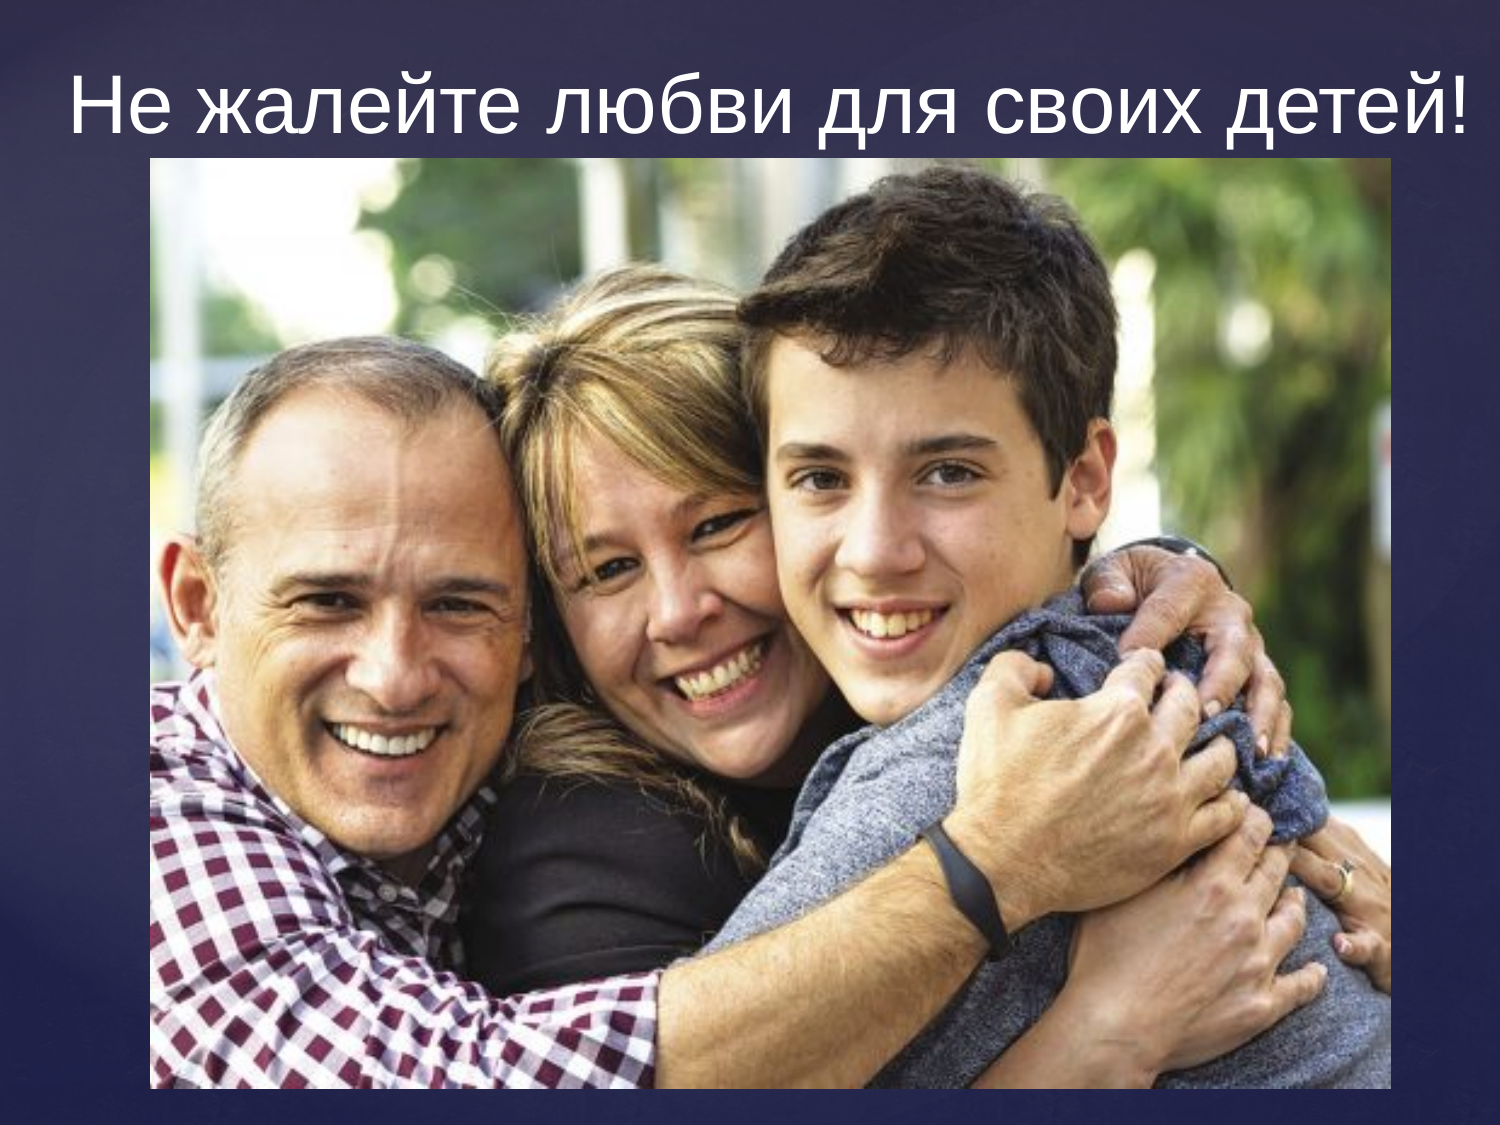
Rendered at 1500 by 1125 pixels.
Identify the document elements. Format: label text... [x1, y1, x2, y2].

picture [149, 158, 1391, 1090]
text_box Не жалейте любви для своих детей! [52, 42, 1488, 158]
